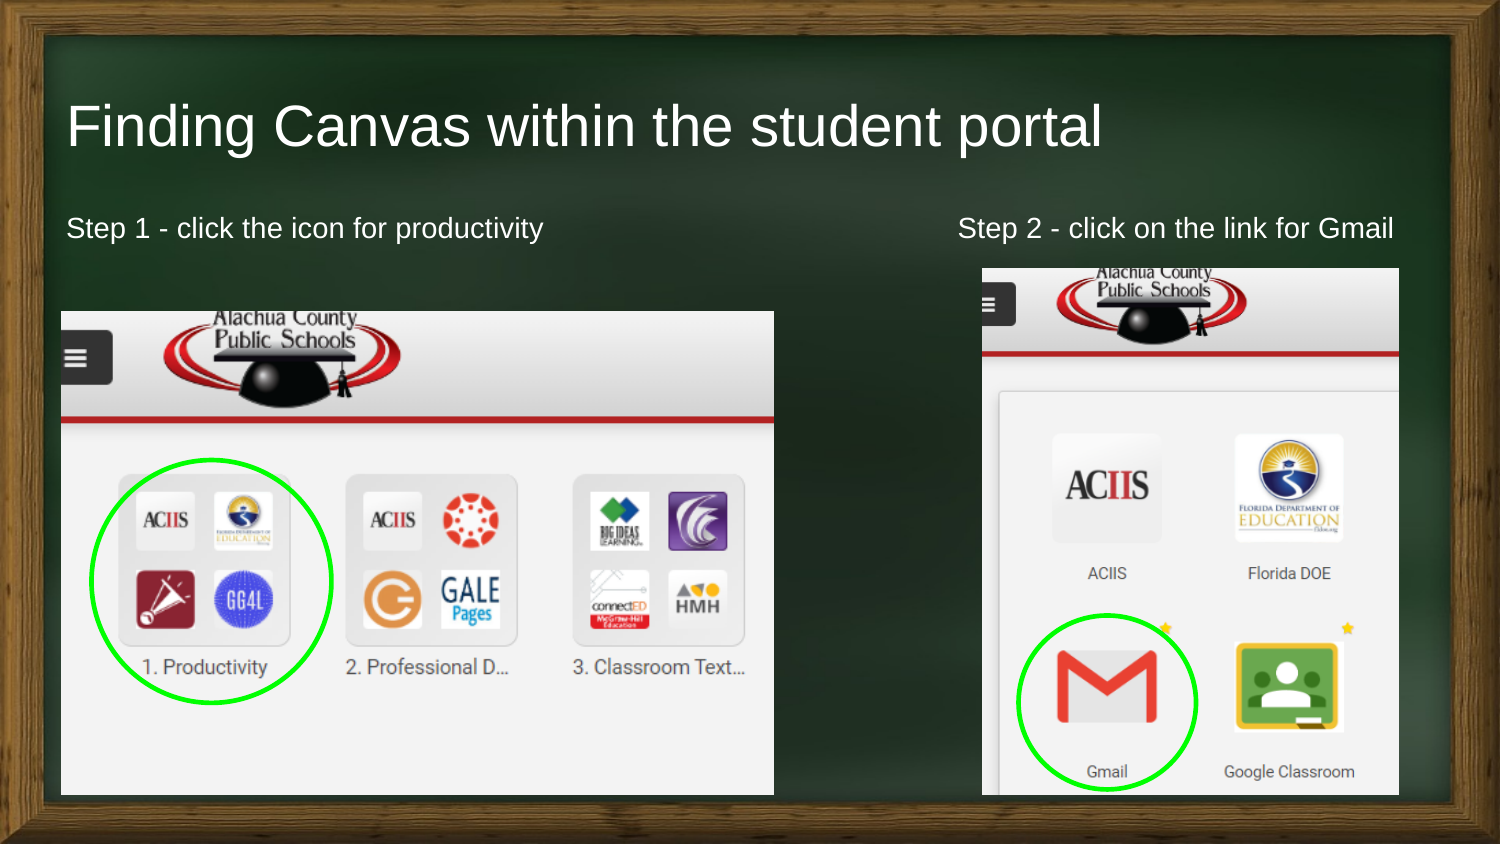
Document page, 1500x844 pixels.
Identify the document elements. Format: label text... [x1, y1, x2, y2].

list Step 2 - click on the link for Gmail [792, 189, 1449, 750]
picture [0, 0, 1500, 844]
title Finding Canvas within the student portal [51, 72, 1449, 167]
list Step 1 - click the icon for productivity [51, 189, 708, 750]
